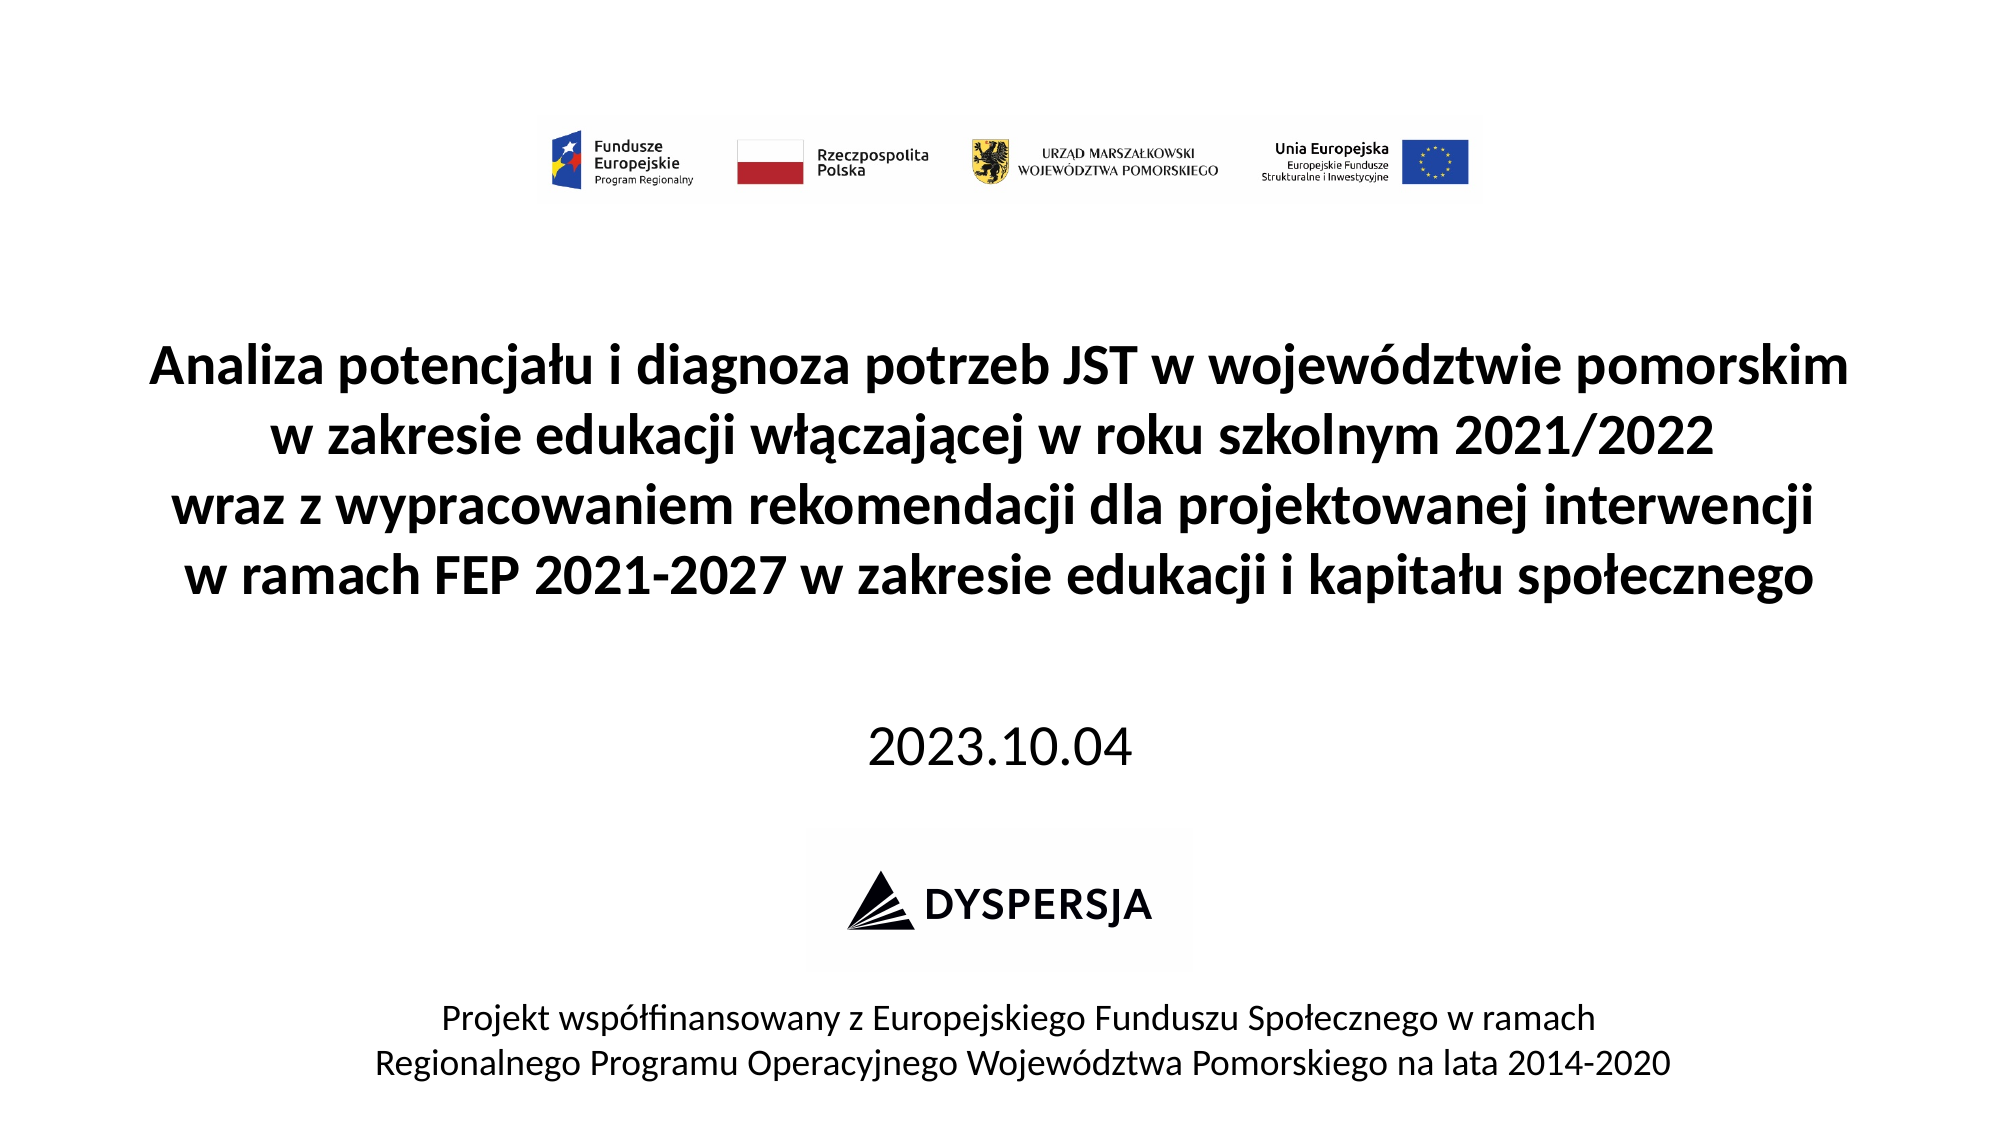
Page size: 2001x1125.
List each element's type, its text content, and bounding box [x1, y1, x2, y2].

picture [537, 115, 1483, 204]
picture [806, 828, 1193, 972]
text_box Projekt współfinansowany z Europejskiego Funduszu Społecznego w ramach Regionalnego Programu Operacyjnego Województwa Pomorskiego na lata 2014-2020 [148, 985, 1899, 1091]
subtitle Analiza potencjału i diagnoza potrzeb JST w województwie pomorskim w zakresie edukacji włączającej w roku szkolnym 2021/2022 wraz z wypracowaniem rekomendacji dla projektowanej interwencji w ramach FEP 2021-2027 w zakresie edukacji i kapitału społecznego 2023.10.04 [125, 318, 1875, 904]
